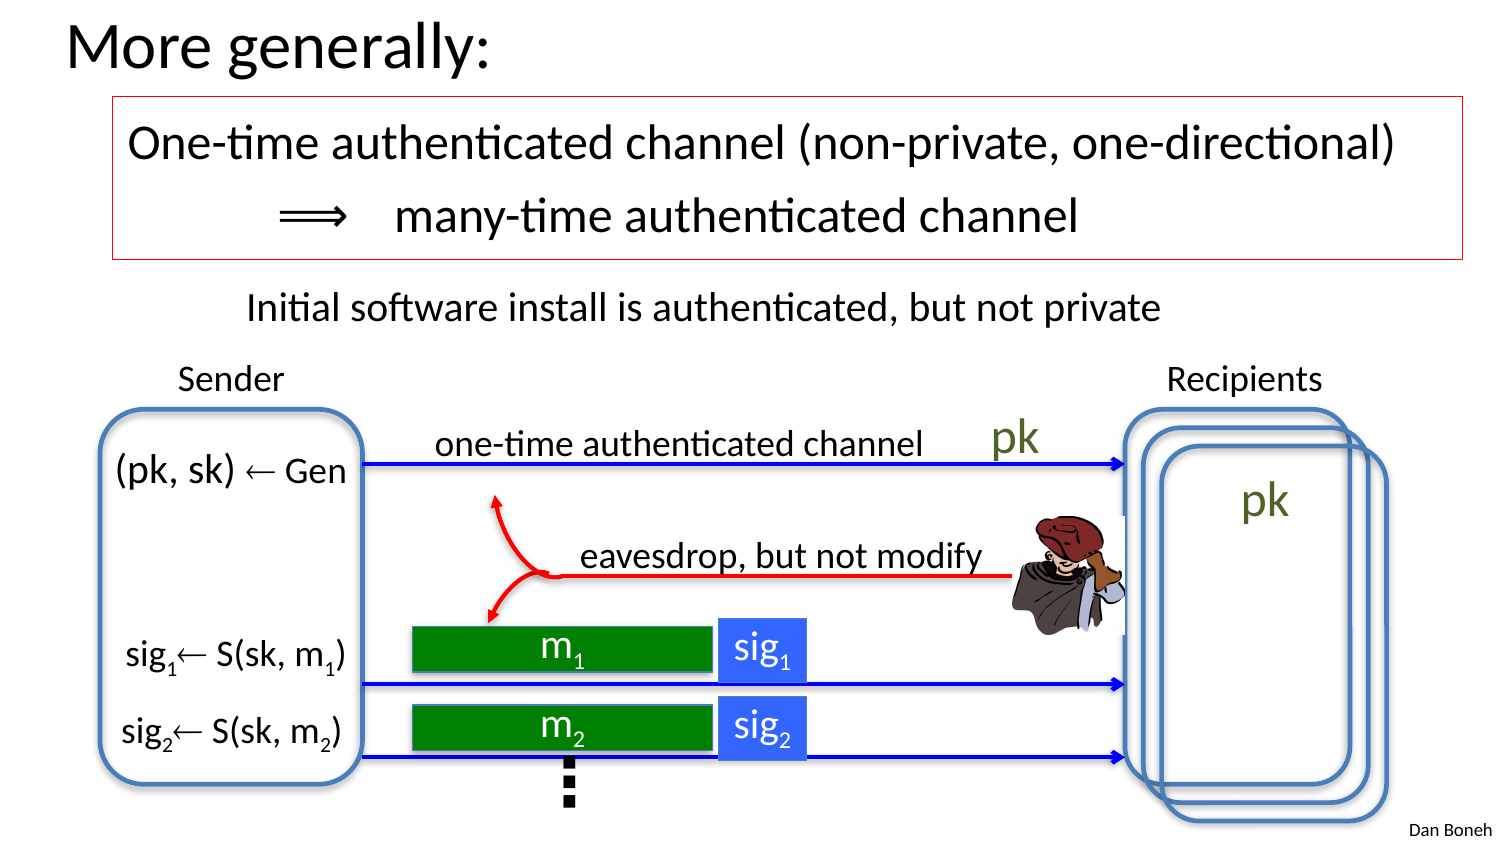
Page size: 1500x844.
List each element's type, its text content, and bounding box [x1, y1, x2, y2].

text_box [499, 443, 1126, 635]
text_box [99, 346, 1351, 828]
text_box [1354, 434, 1365, 447]
title More generally: [50, 0, 1400, 113]
text_box Initial software install is authenticated, but not private [231, 271, 1178, 337]
list One-time authenticated channel (non-private, one-directional) ⟹ many-time authenticated channel [112, 96, 1463, 260]
text_box [1354, 445, 1388, 822]
